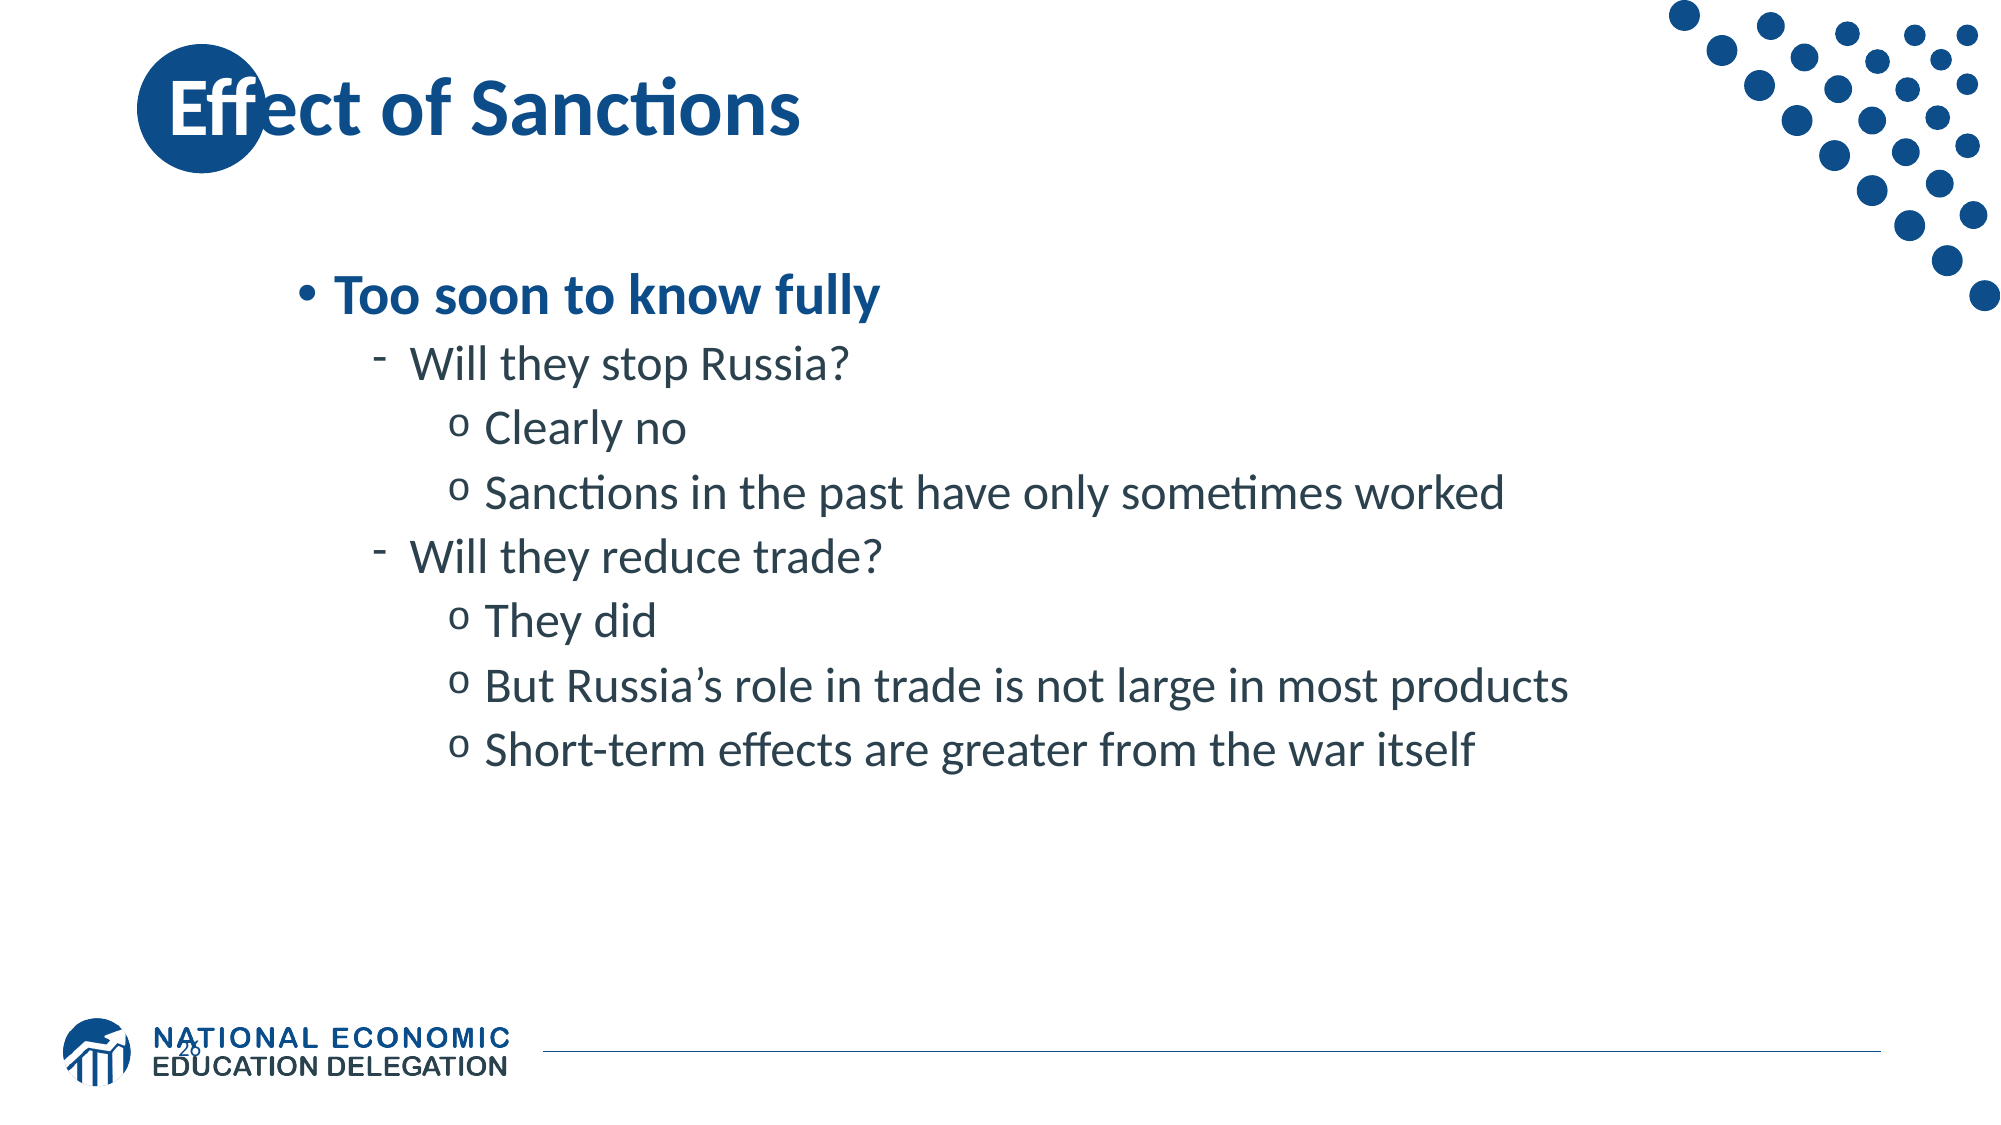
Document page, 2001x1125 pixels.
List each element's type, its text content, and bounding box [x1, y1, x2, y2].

slide_number 26 [33, 1022, 217, 1073]
title Effect of Sanctions [134, 15, 1718, 201]
picture [55, 1013, 520, 1091]
list Too soon to know fully Will they stop Russia? Clearly no Sanctions in the past have only sometimes worked Will they reduce trade? They did But Russia’s role in trade is not large in most products Short-term effects are greater from the war itself [281, 182, 1646, 943]
